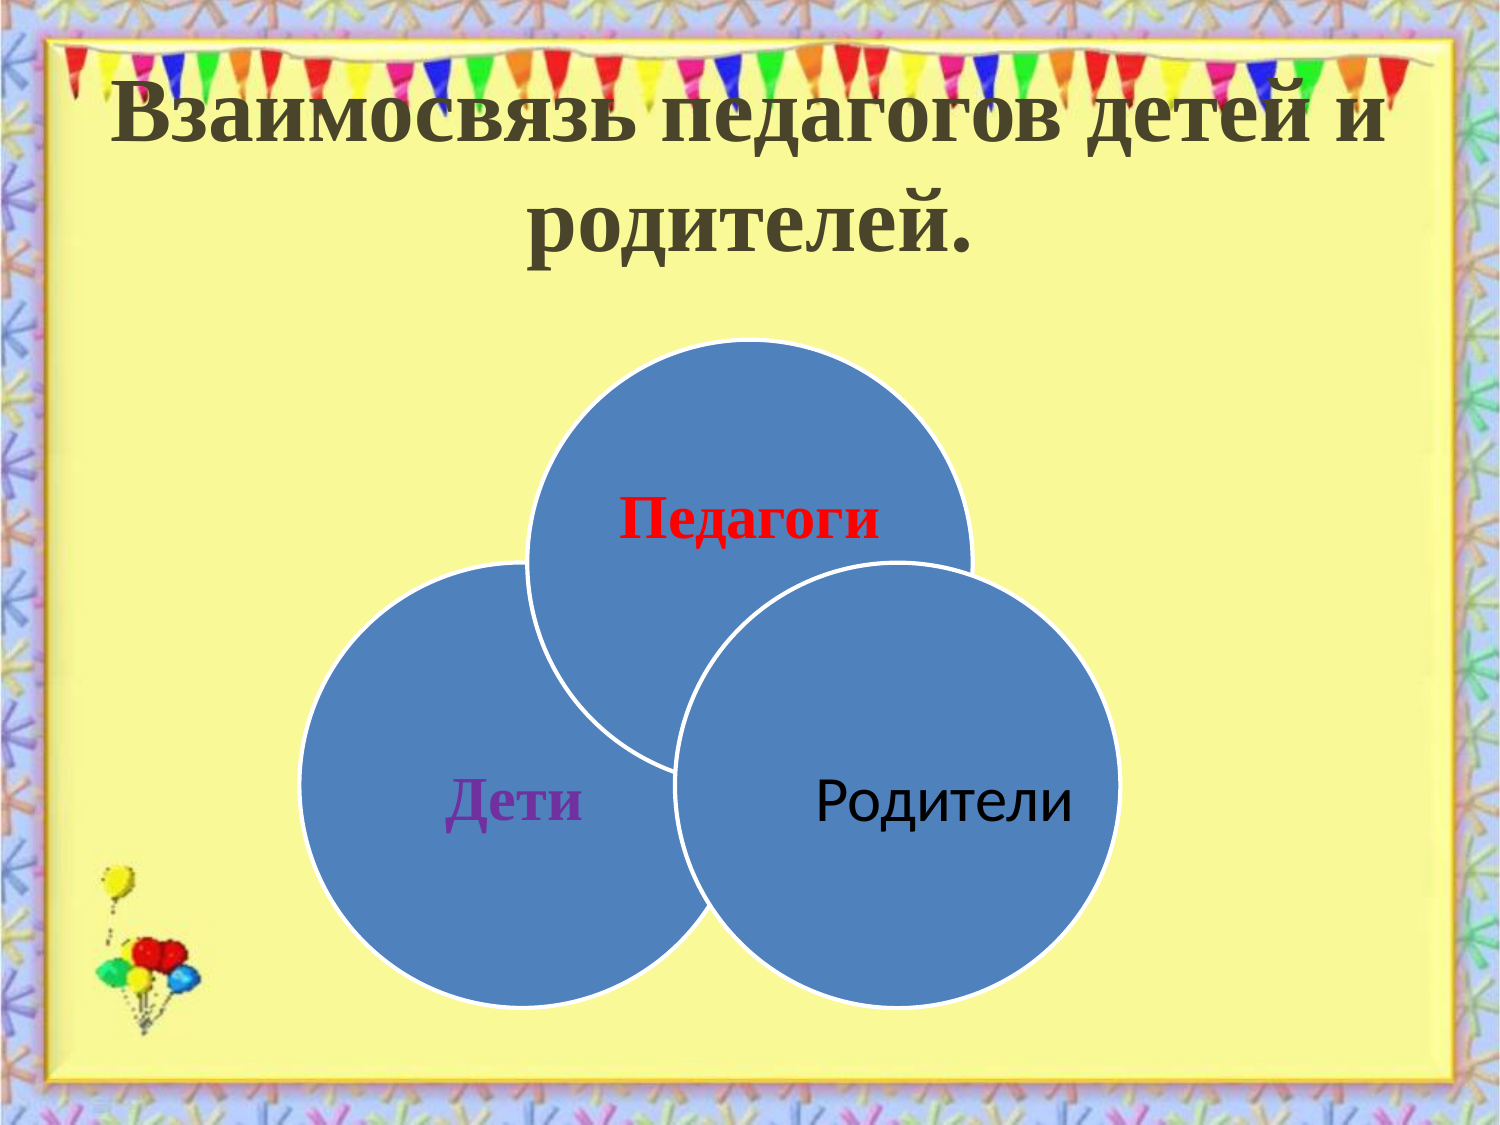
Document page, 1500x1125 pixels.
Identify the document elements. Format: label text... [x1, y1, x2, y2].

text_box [674, 562, 1121, 1009]
text_box Взаимосвязь педагогов детей и родителей. [74, 42, 1425, 231]
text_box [299, 562, 669, 1009]
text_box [526, 339, 973, 786]
picture [0, 0, 1500, 1125]
